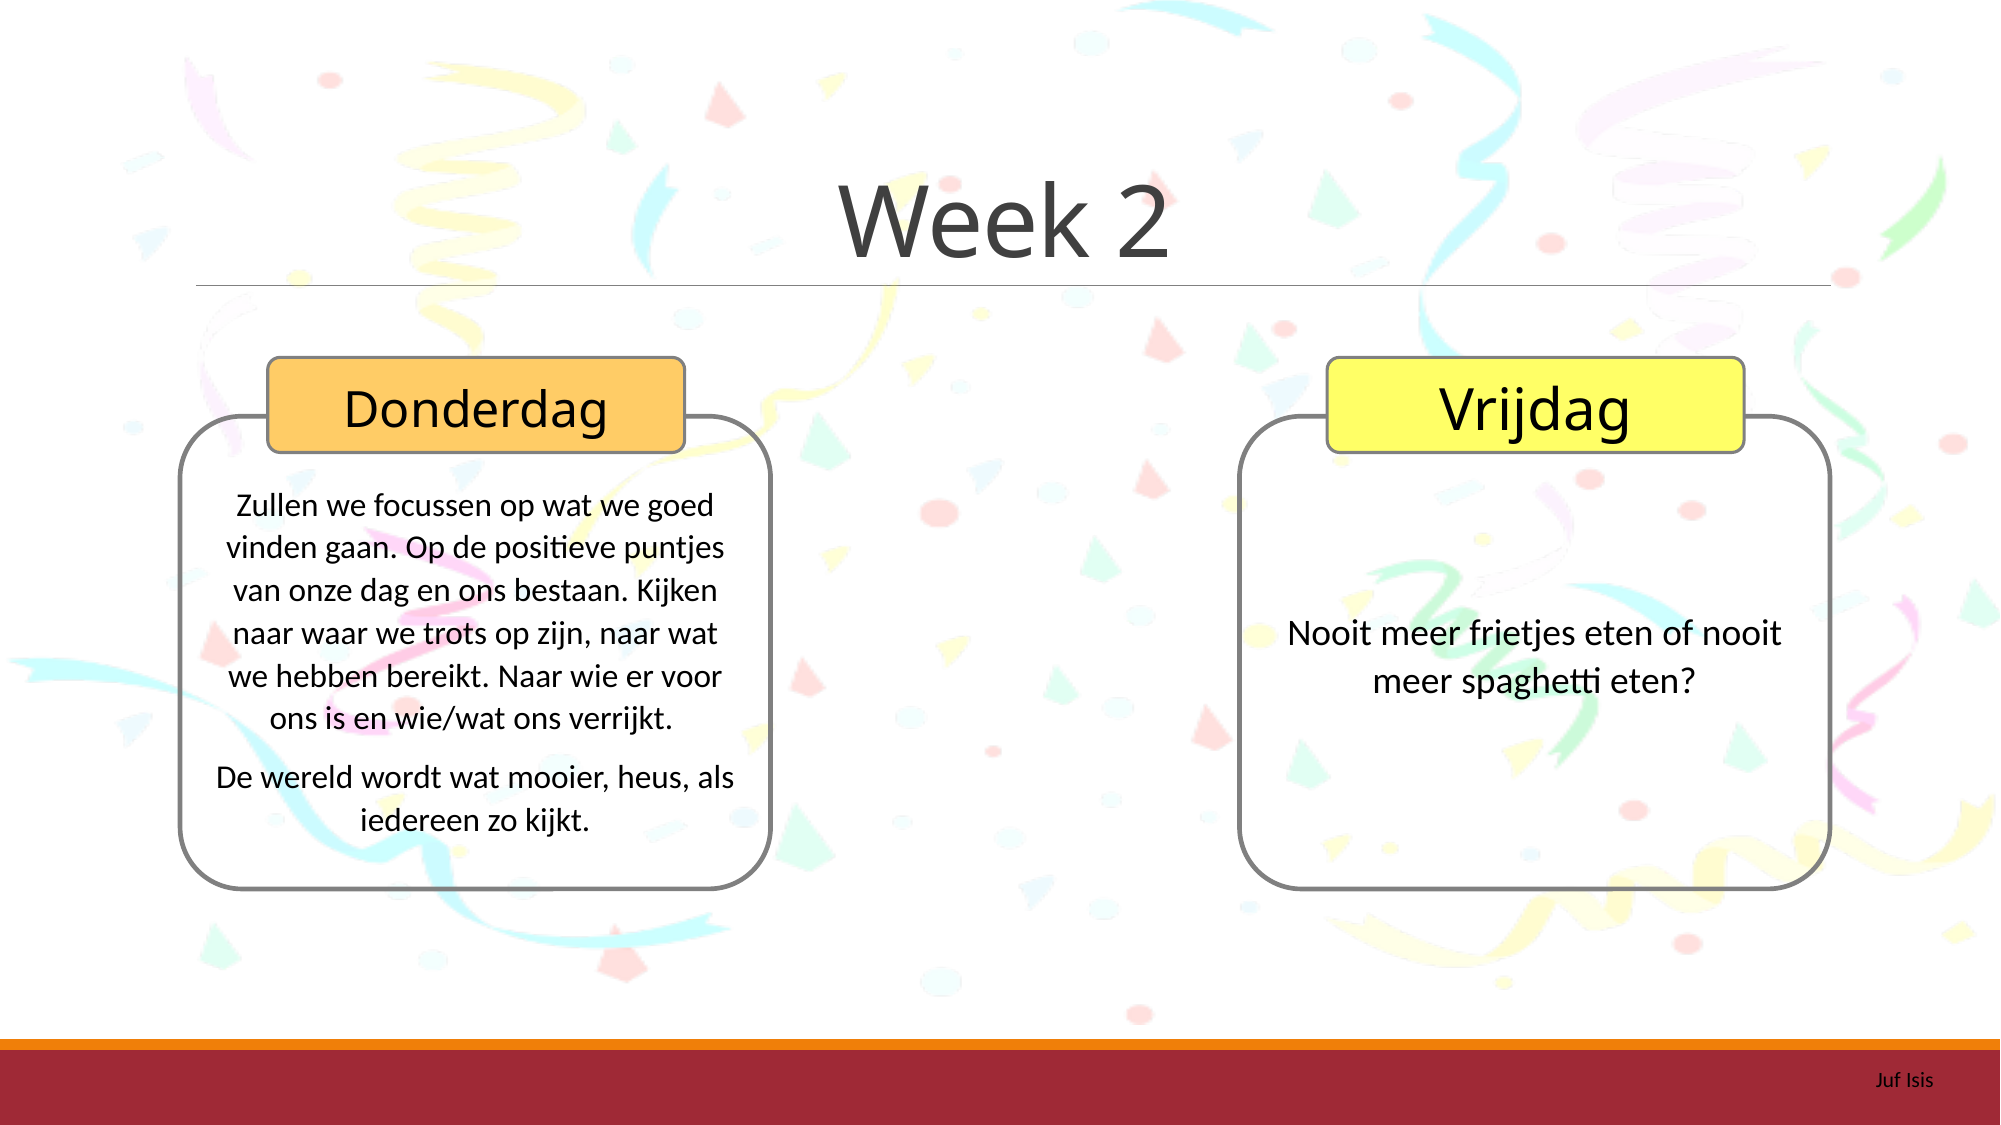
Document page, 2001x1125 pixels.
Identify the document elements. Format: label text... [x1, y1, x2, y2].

text_box Juf Isis [1580, 1058, 1949, 1100]
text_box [1238, 356, 1831, 890]
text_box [179, 356, 771, 890]
picture [4, 0, 2000, 1026]
